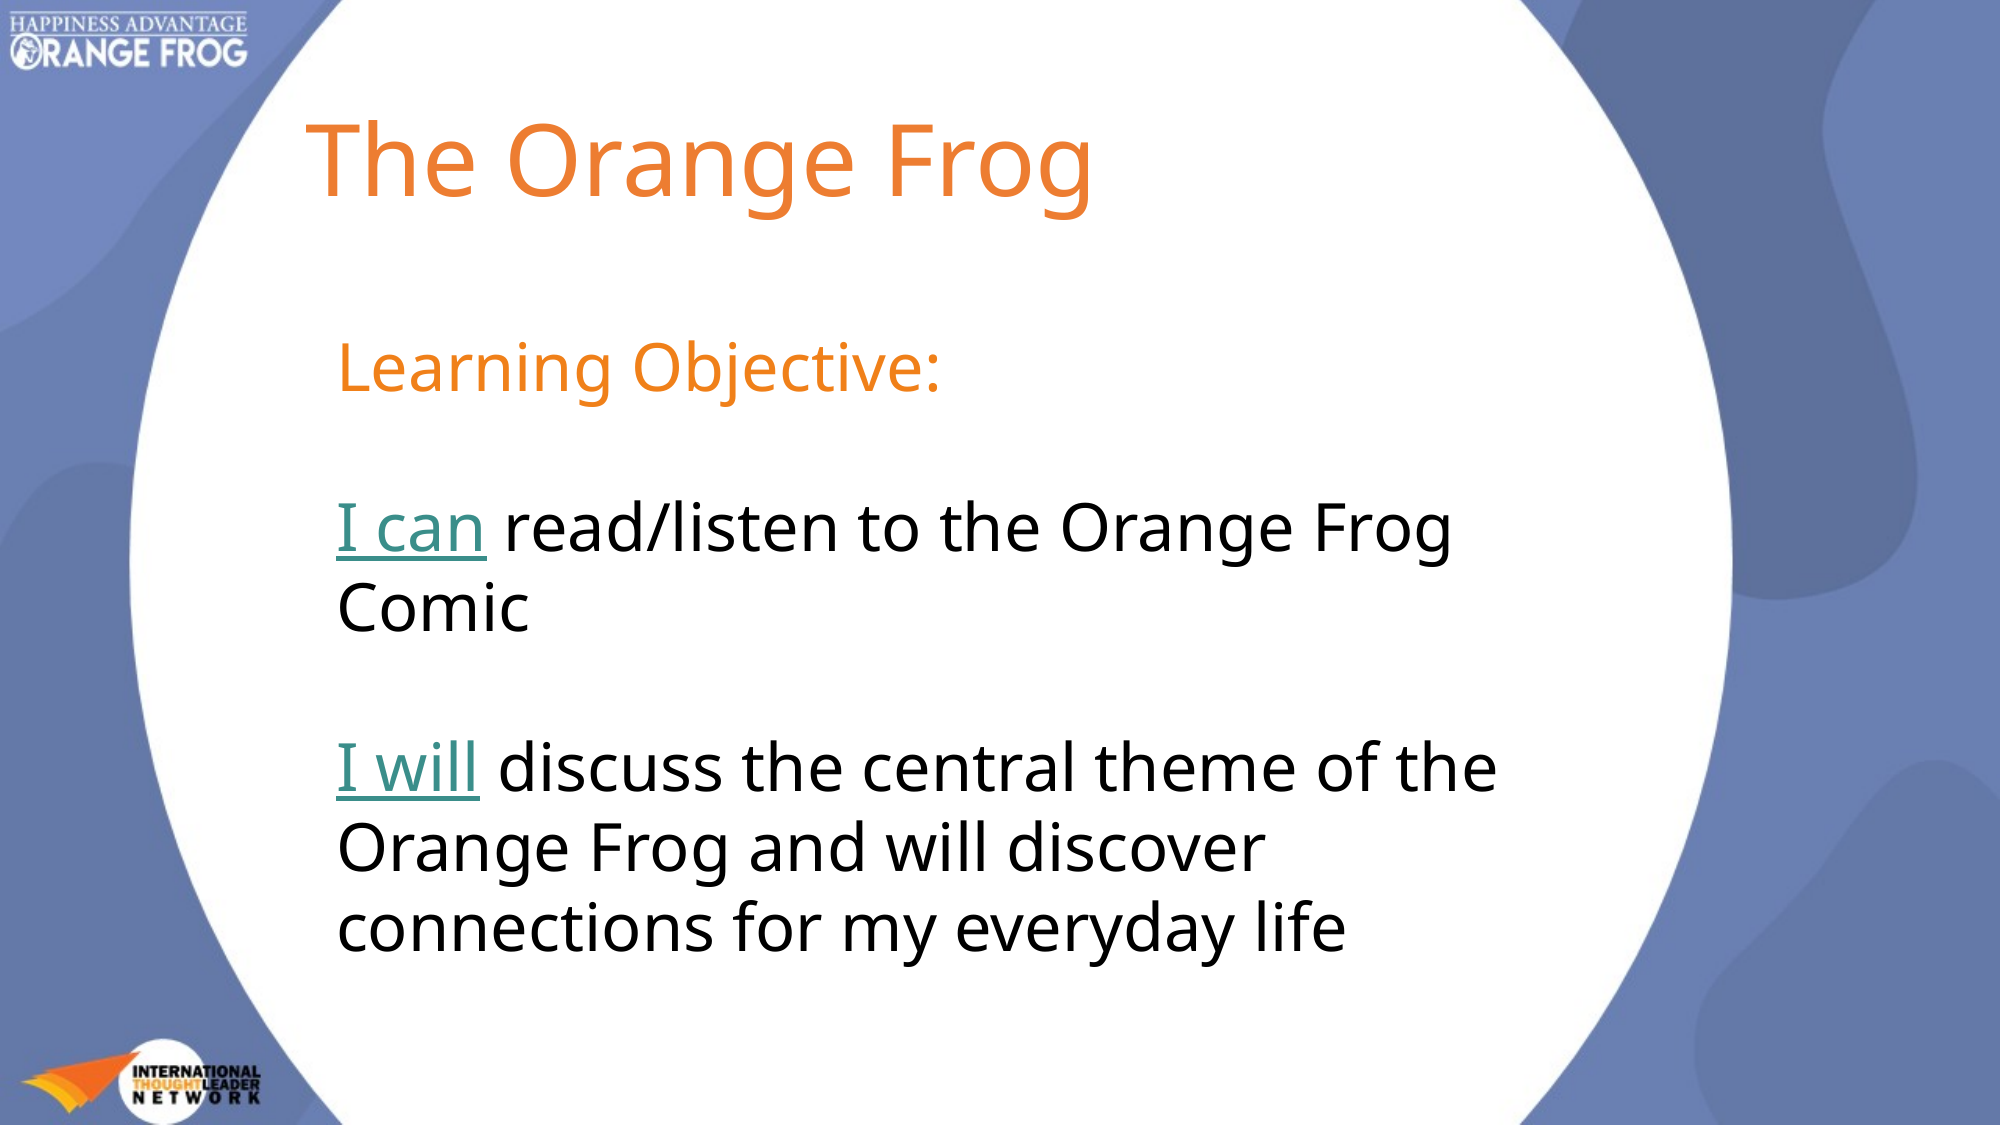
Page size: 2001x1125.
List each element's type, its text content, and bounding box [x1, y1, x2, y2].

text_box Learning Objective: I can read/listen to the Orange Frog Comic I will discuss the central theme of the Orange Frog and will discover connections for my everyday life [321, 317, 1627, 972]
picture [0, 0, 2000, 1125]
text_box The Orange Frog [290, 89, 1352, 224]
